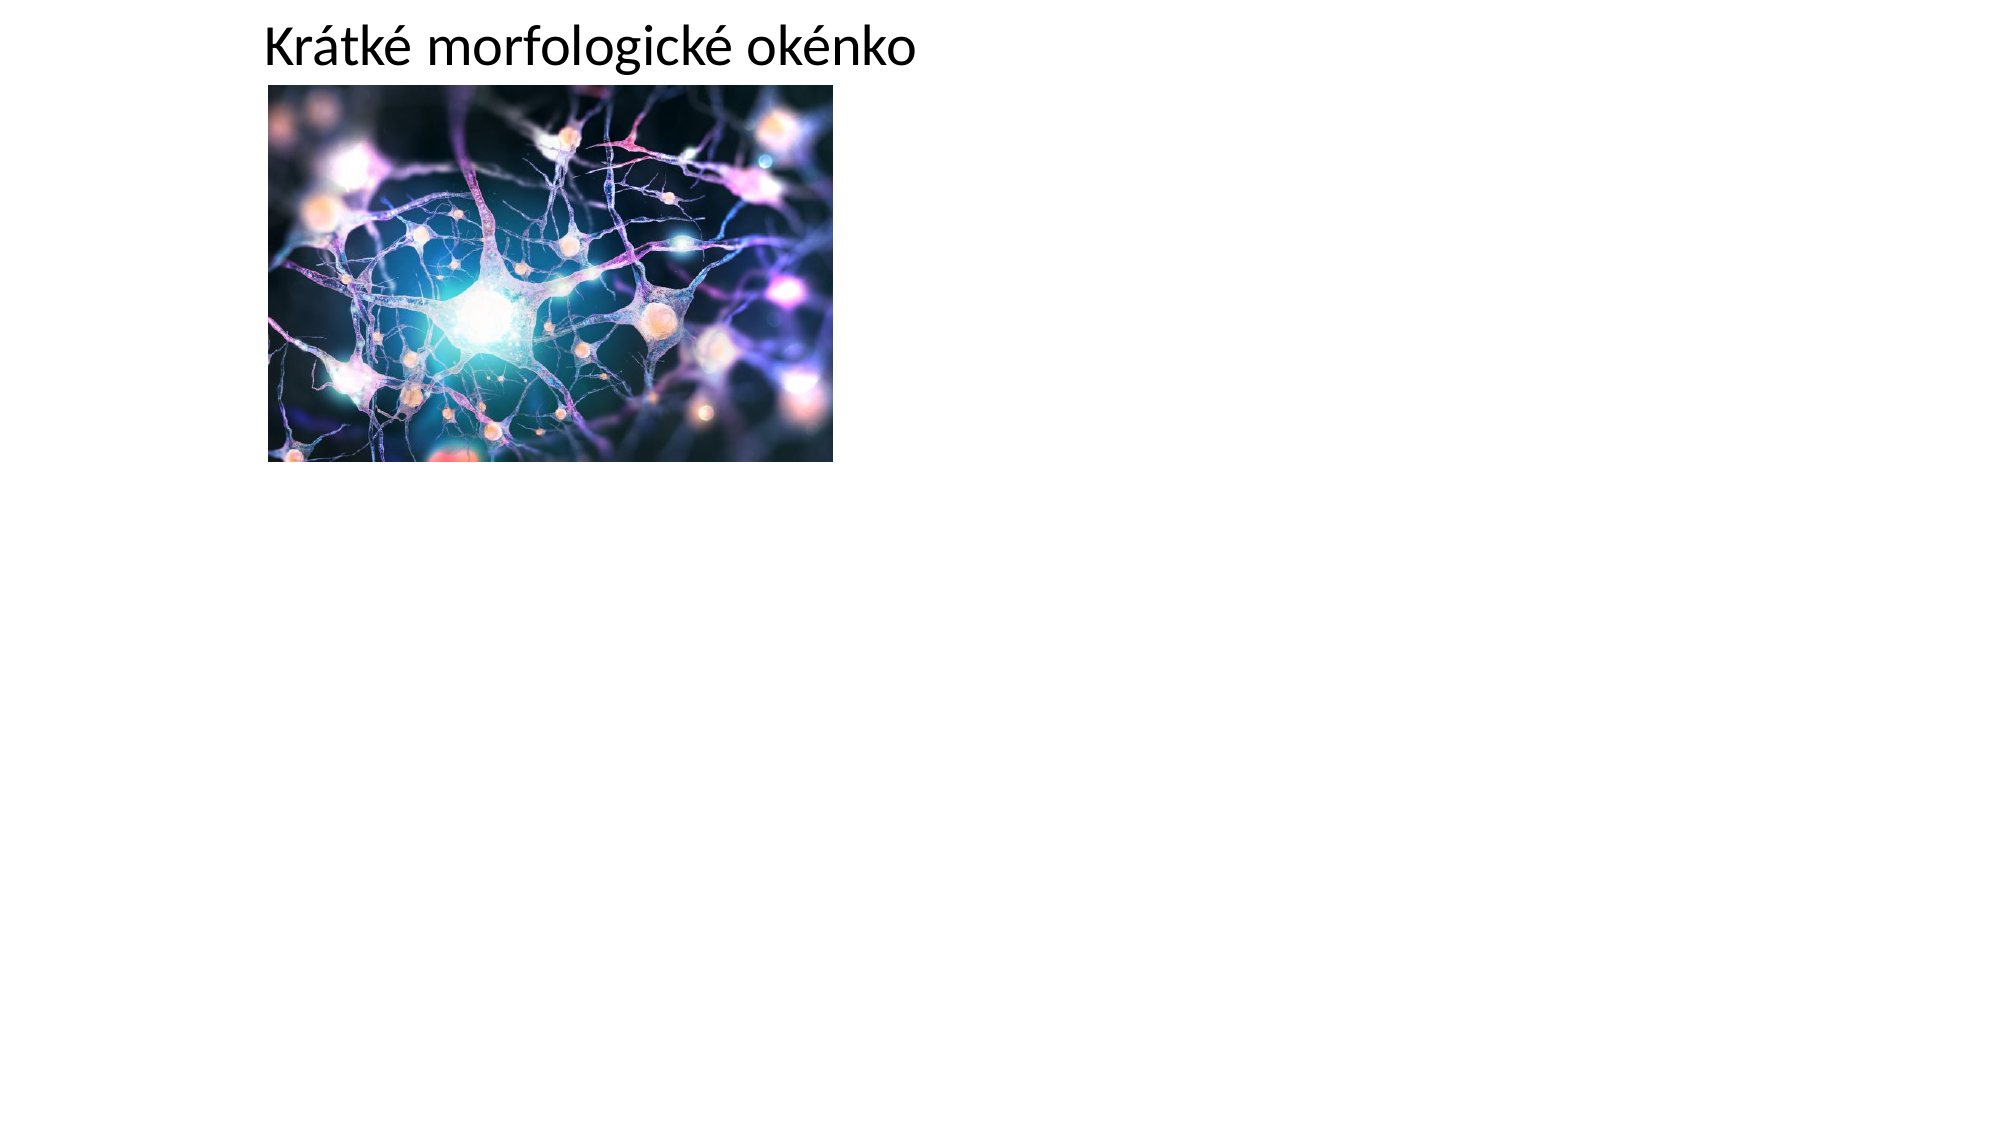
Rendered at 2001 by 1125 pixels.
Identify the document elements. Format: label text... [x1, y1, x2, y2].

picture [268, 85, 833, 462]
text_box Krátké morfologické okénko [249, 0, 1570, 85]
